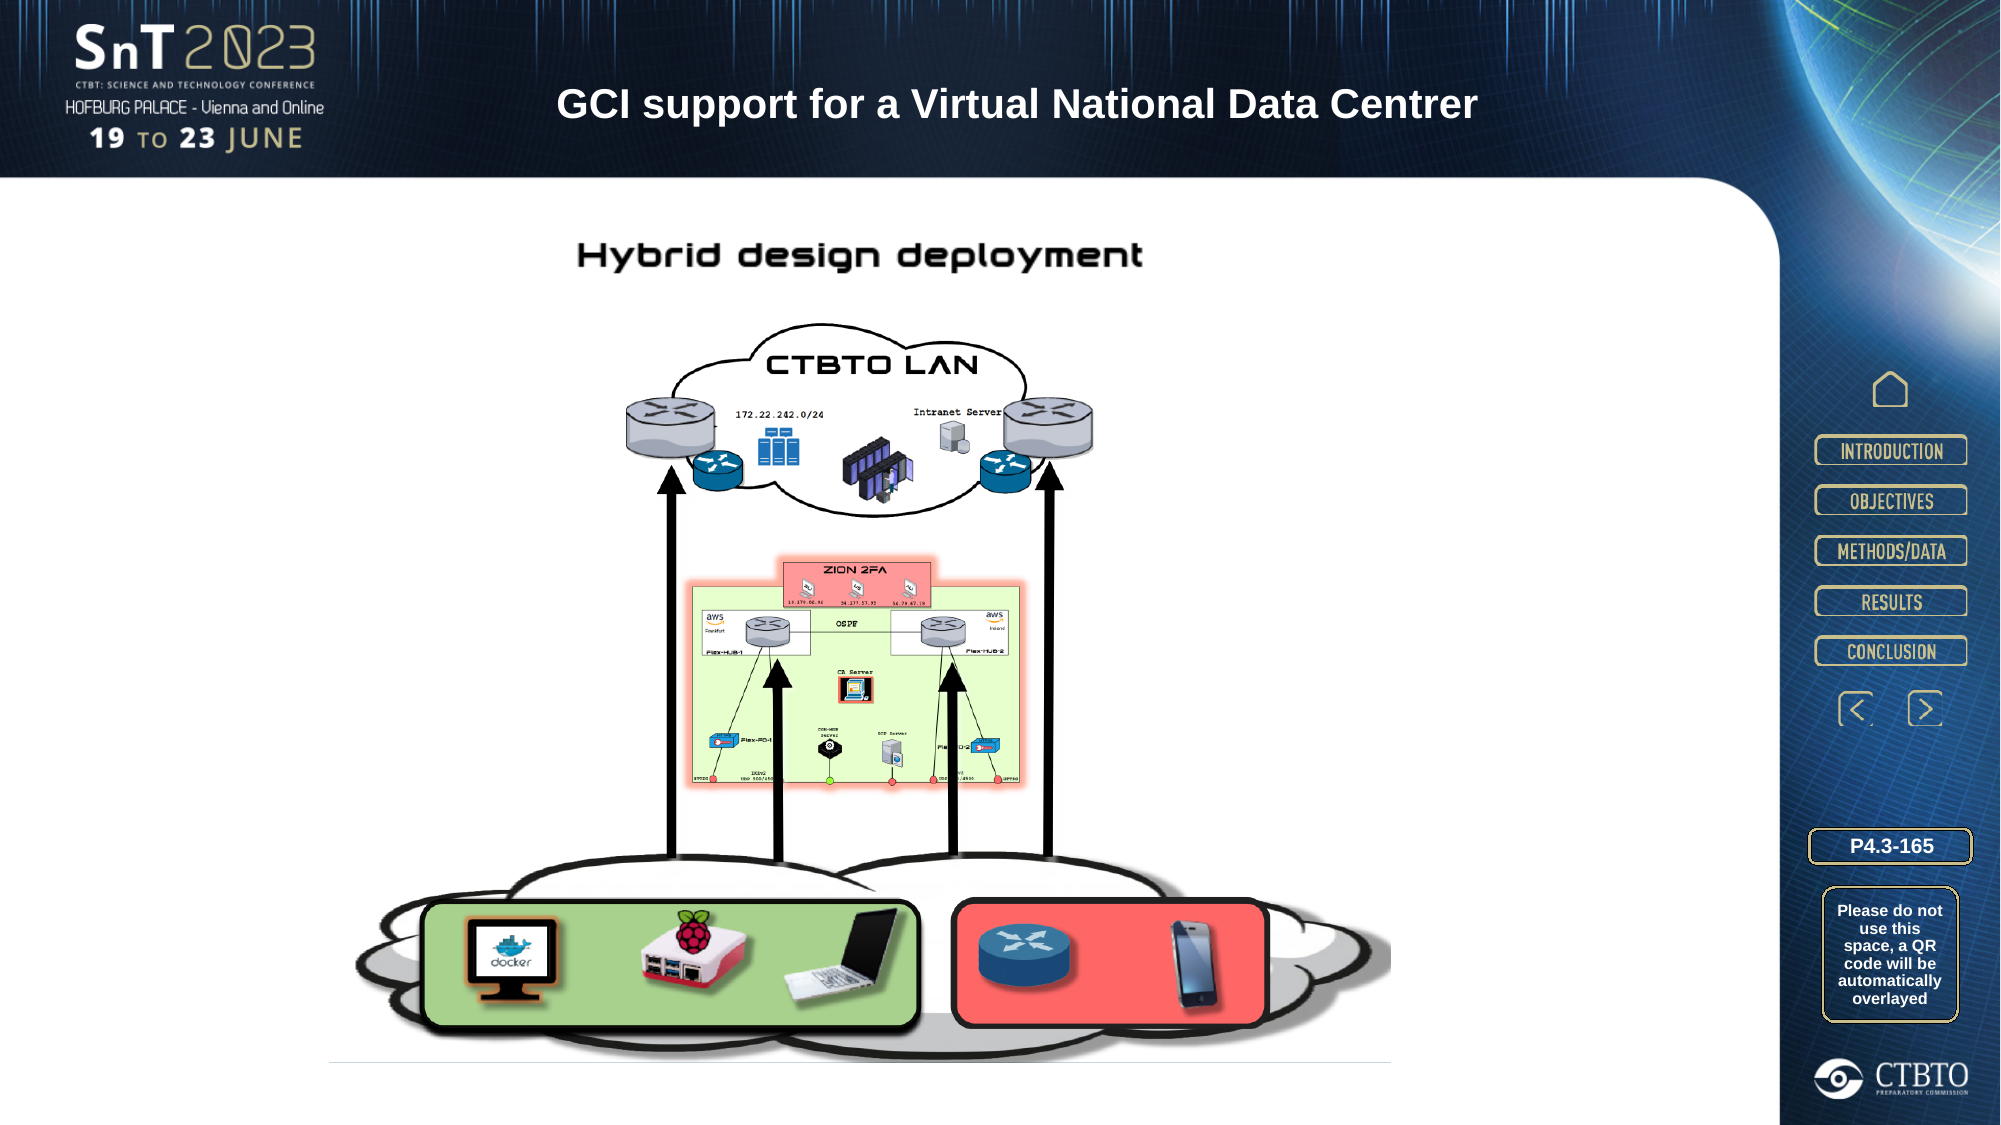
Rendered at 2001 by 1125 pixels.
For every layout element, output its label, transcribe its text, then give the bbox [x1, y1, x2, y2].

text_box P4.3-165 [1824, 827, 1960, 866]
picture [0, 0, 2001, 1125]
text_box GCI support for a Virtual National Data Centrer [359, 43, 1676, 136]
text_box Please do not use this space, a QR code will be automatically overlayed [1821, 894, 1959, 1017]
